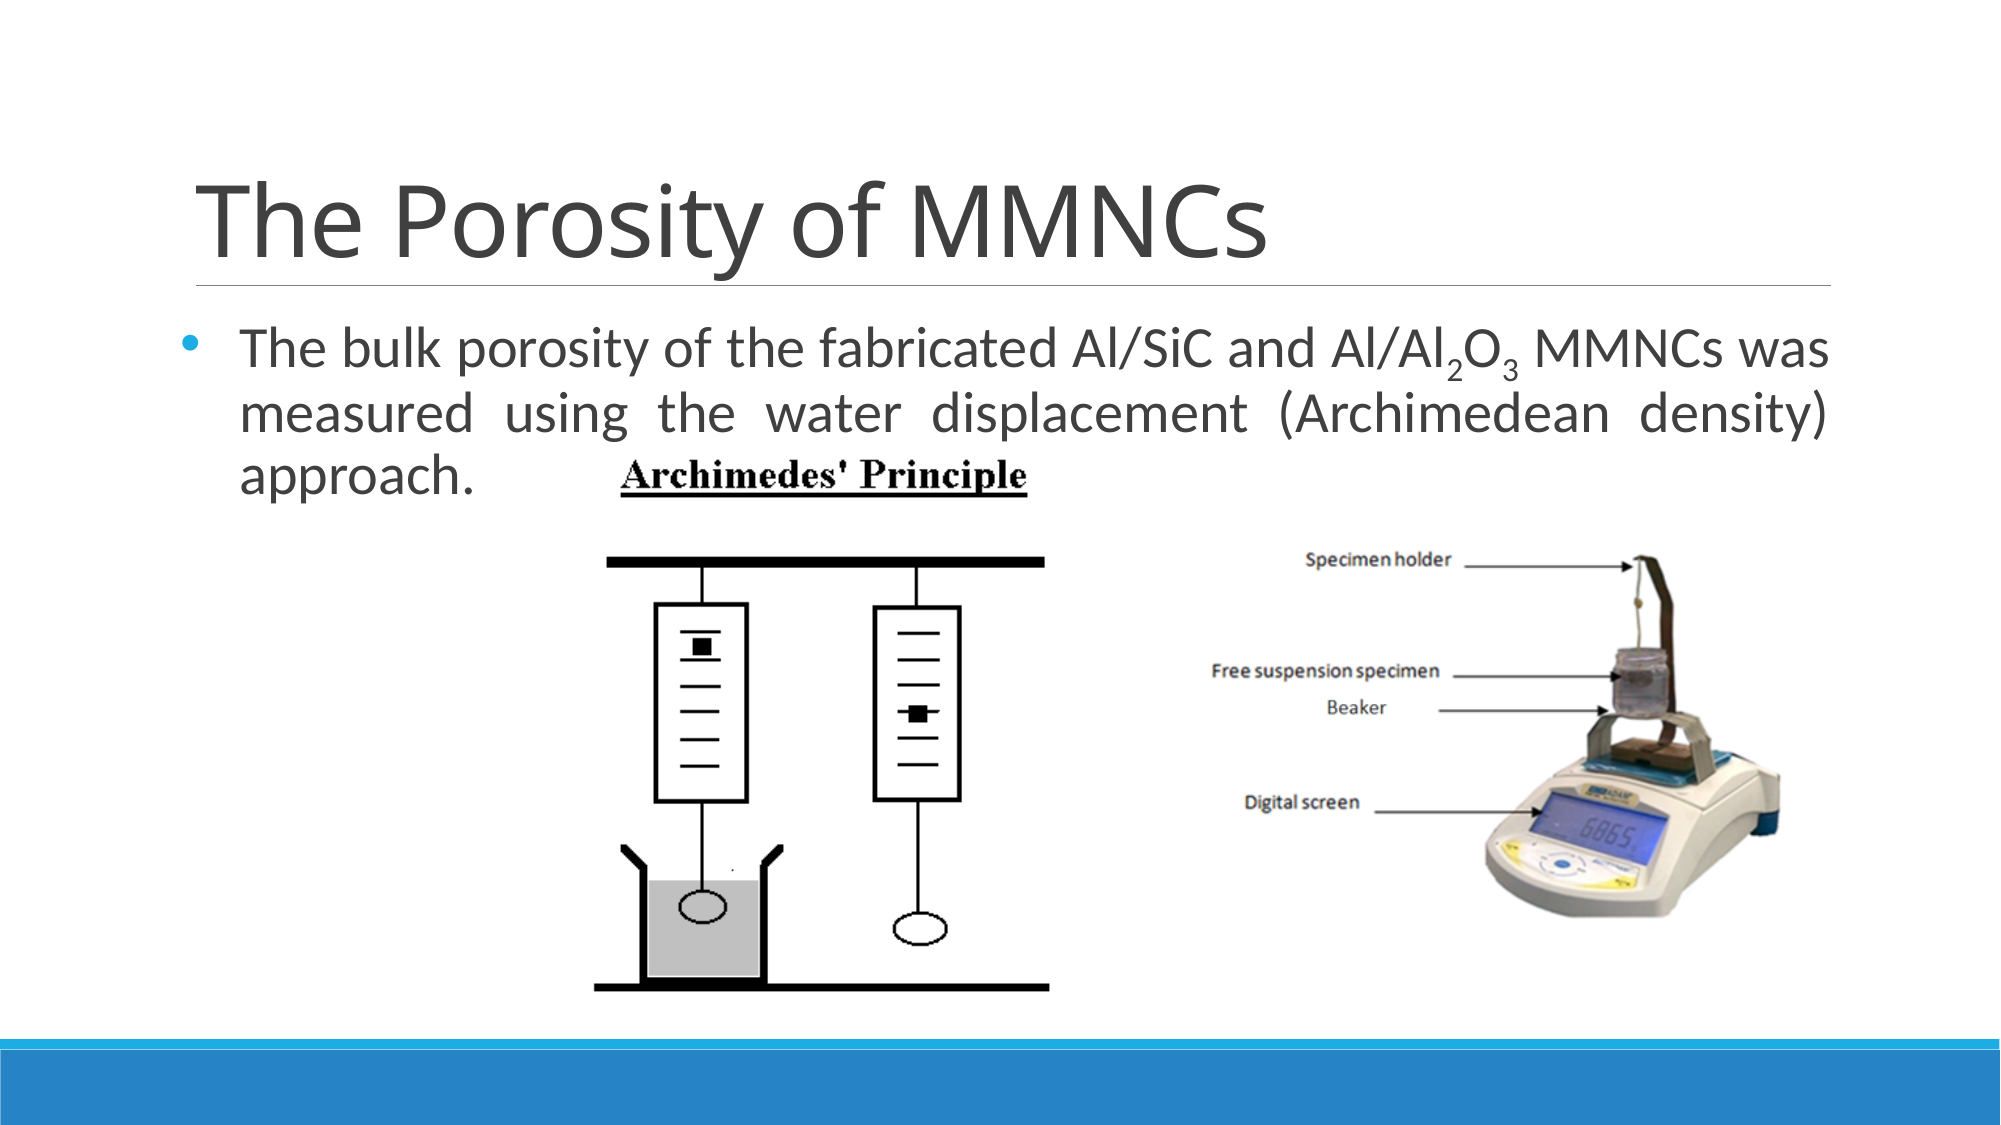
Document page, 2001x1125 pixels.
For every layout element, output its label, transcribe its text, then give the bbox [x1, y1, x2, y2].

picture [584, 456, 1060, 1002]
picture [1156, 500, 1806, 978]
list The bulk porosity of the fabricated Al/SiC and Al/Al2O3 MMNCs was measured using the water displacement (Archimedean density) approach. [180, 302, 1830, 566]
title The Porosity of MMNCs [180, 47, 1830, 285]
